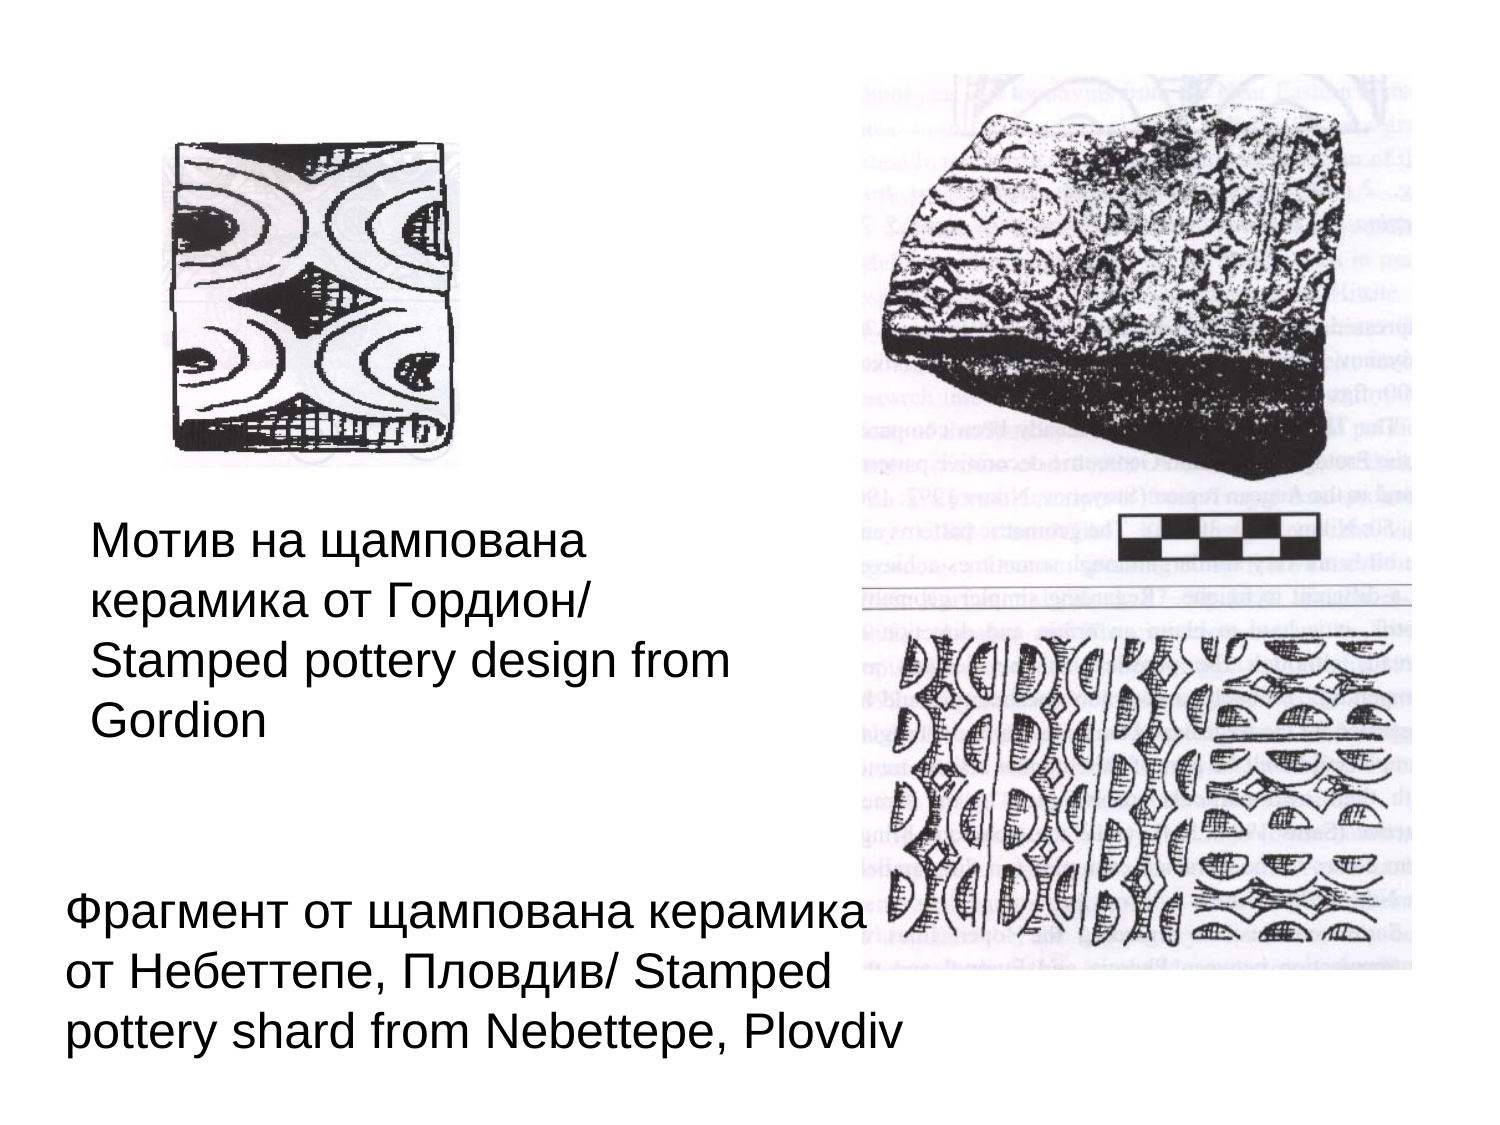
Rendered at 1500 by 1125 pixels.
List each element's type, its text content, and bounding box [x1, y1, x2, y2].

text_box Фрагмент от щампована керамика от Небеттепе, Пловдив/ Stamped pottery shard from Nebettepe, Plovdiv [49, 871, 939, 1067]
text_box Мотив на щампована керамика от Гордион/ Stamped pottery design from Gordion [74, 499, 750, 755]
picture [862, 74, 1412, 971]
picture [162, 137, 460, 469]
